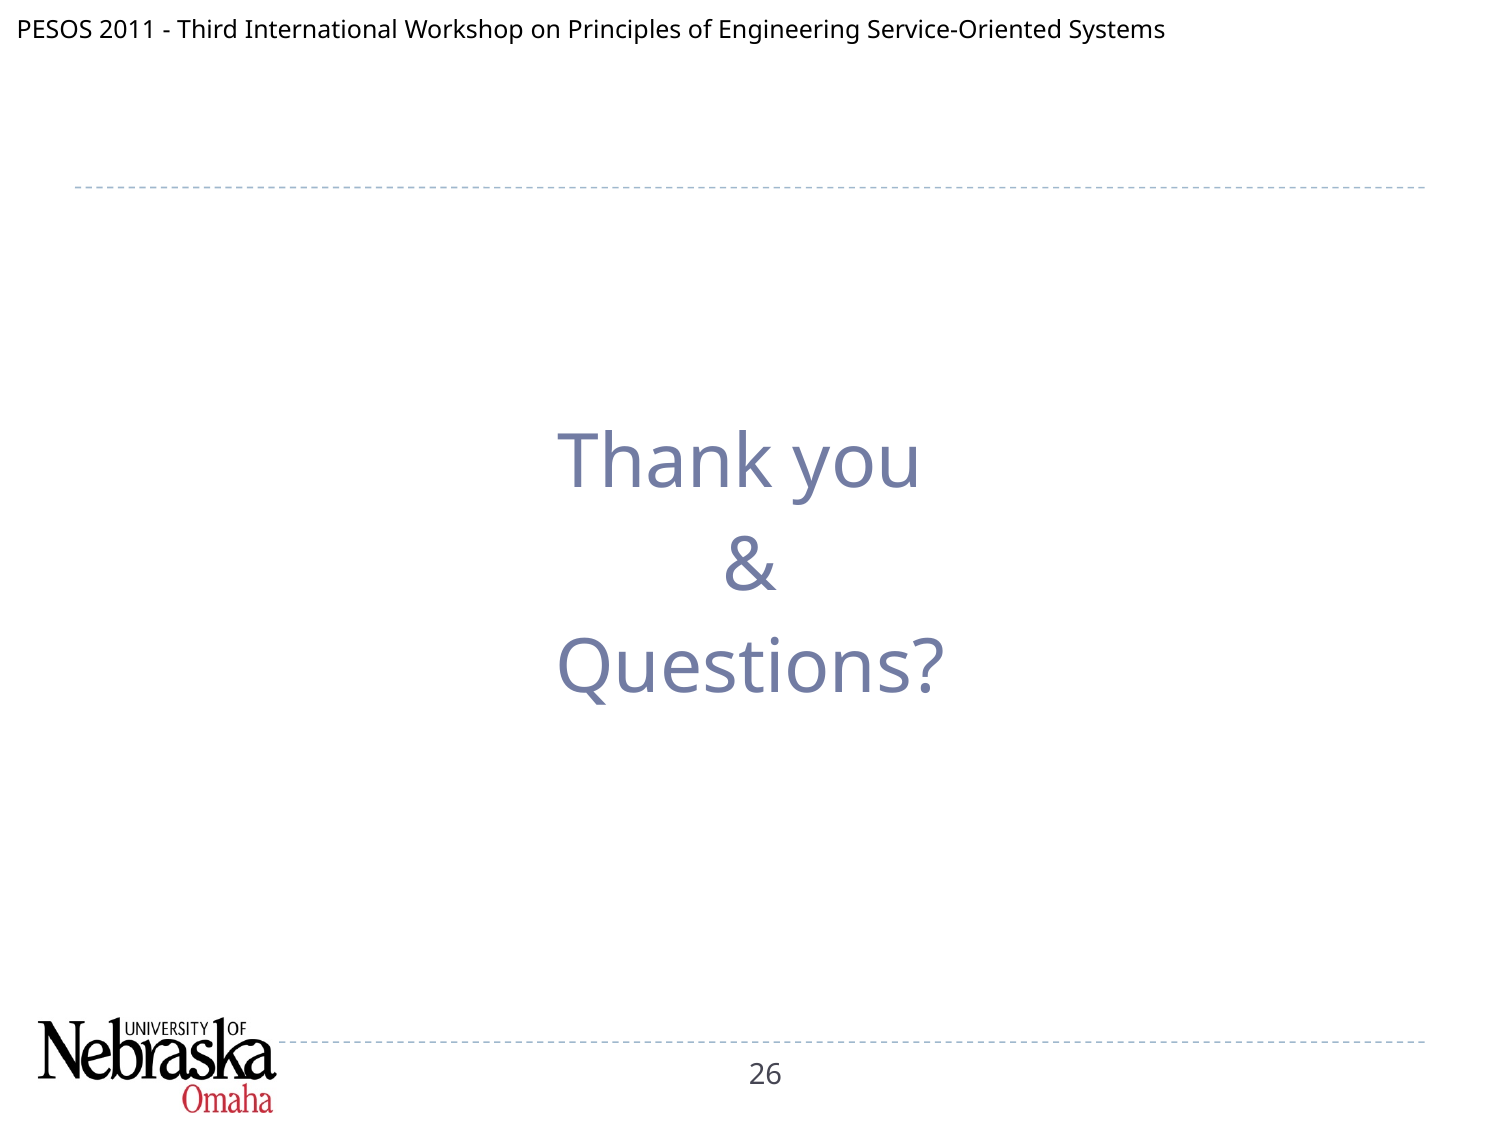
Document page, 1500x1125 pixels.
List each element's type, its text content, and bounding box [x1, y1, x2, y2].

list Thank you & Questions? [75, 200, 1425, 1010]
slide_number 26 [733, 1047, 822, 1108]
picture [37, 1000, 277, 1113]
